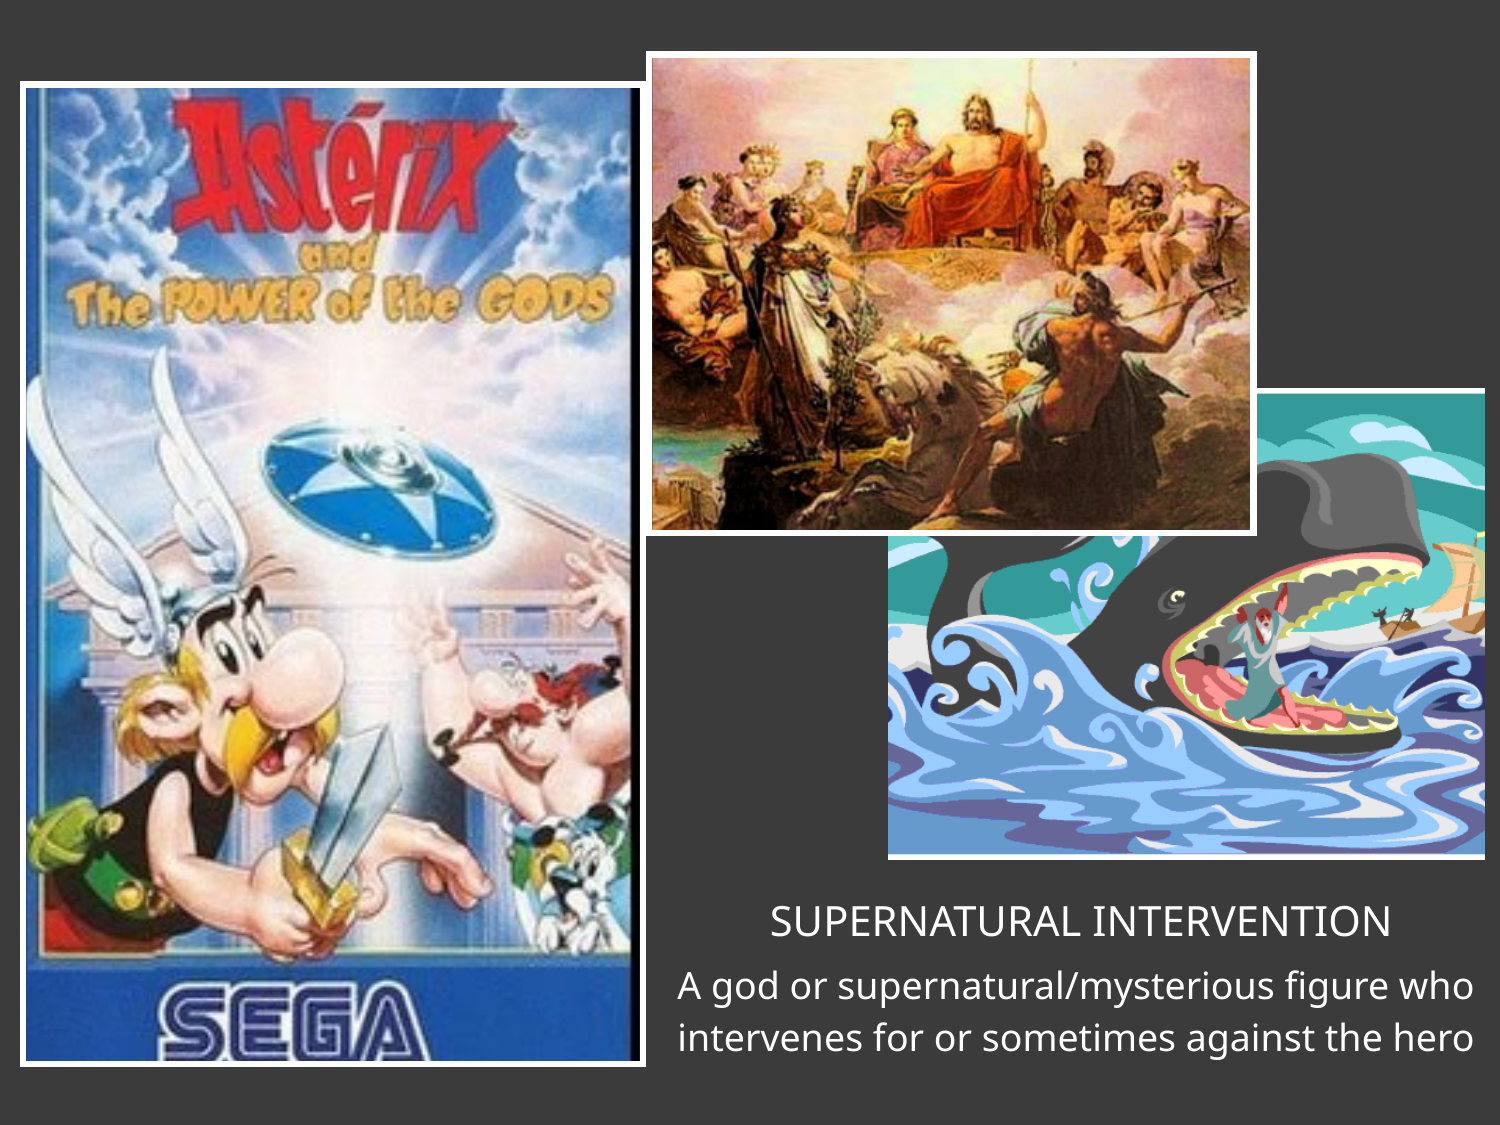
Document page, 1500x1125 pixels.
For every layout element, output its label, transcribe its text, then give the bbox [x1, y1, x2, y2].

picture [652, 57, 1486, 860]
picture [26, 87, 640, 1061]
list SUPERNATURAL INTERVENTION A god or supernatural/mysterious figure who intervenes for or sometimes against the hero [662, 887, 1500, 1088]
